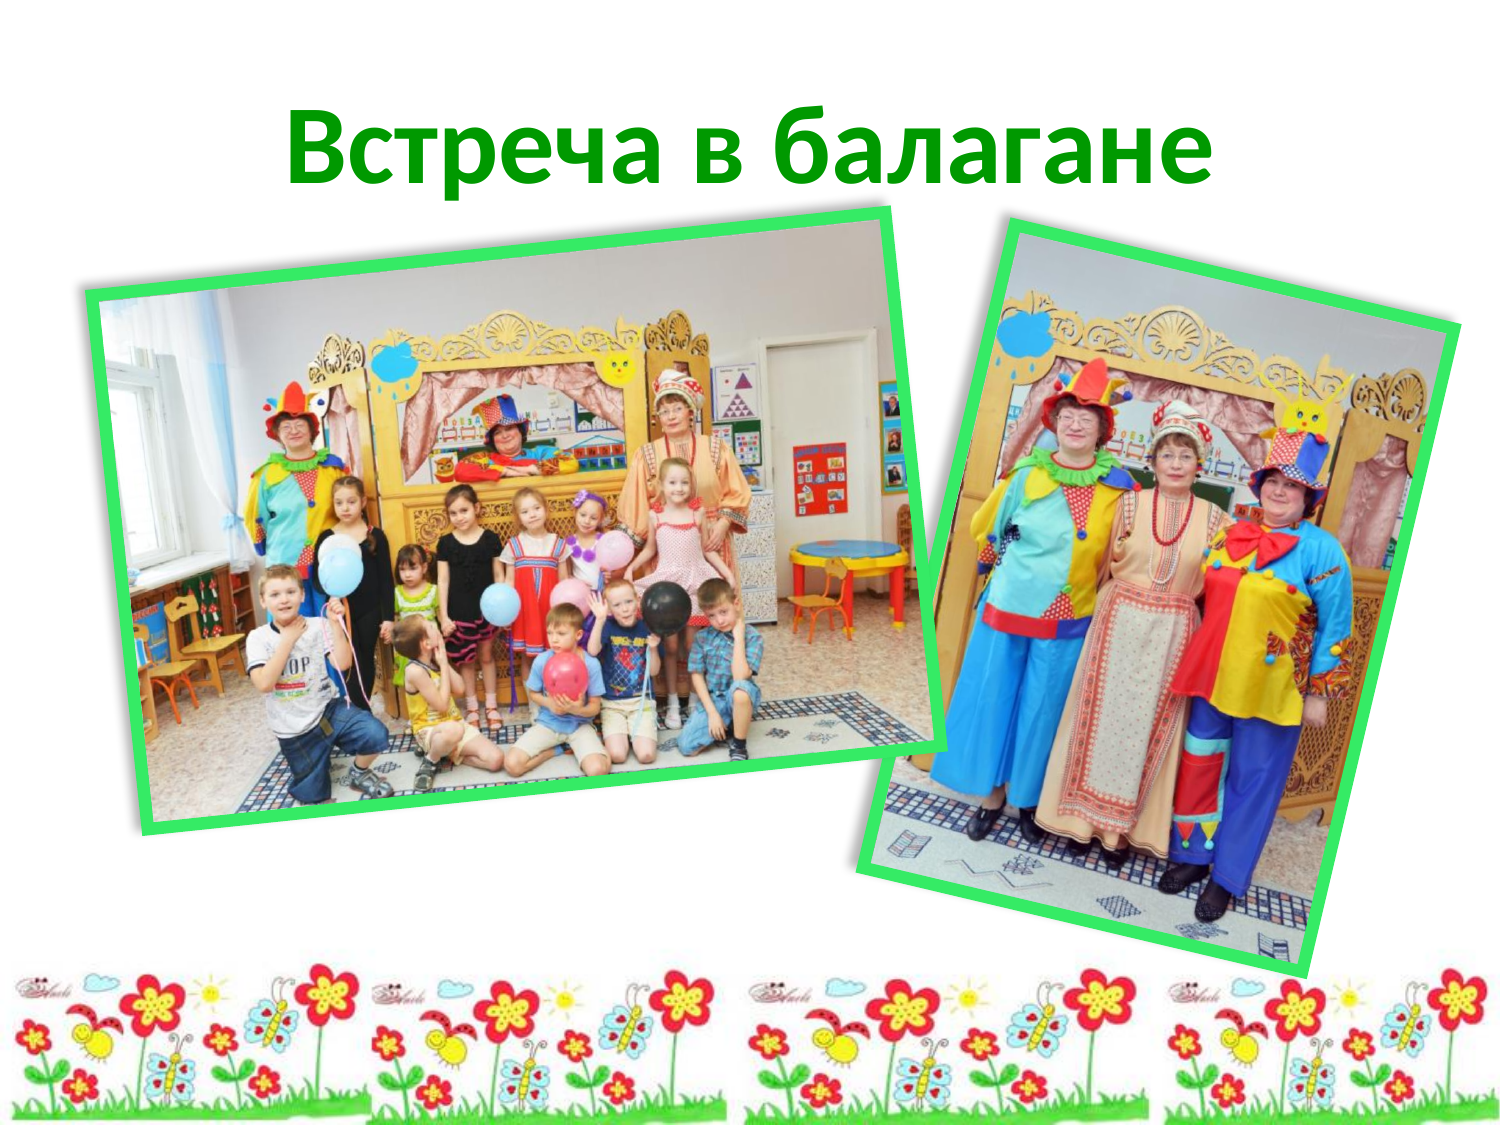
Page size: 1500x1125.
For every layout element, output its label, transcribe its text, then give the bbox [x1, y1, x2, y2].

picture [0, 0, 1500, 1125]
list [939, 273, 1379, 923]
title Встреча в балагане [75, 45, 1425, 233]
